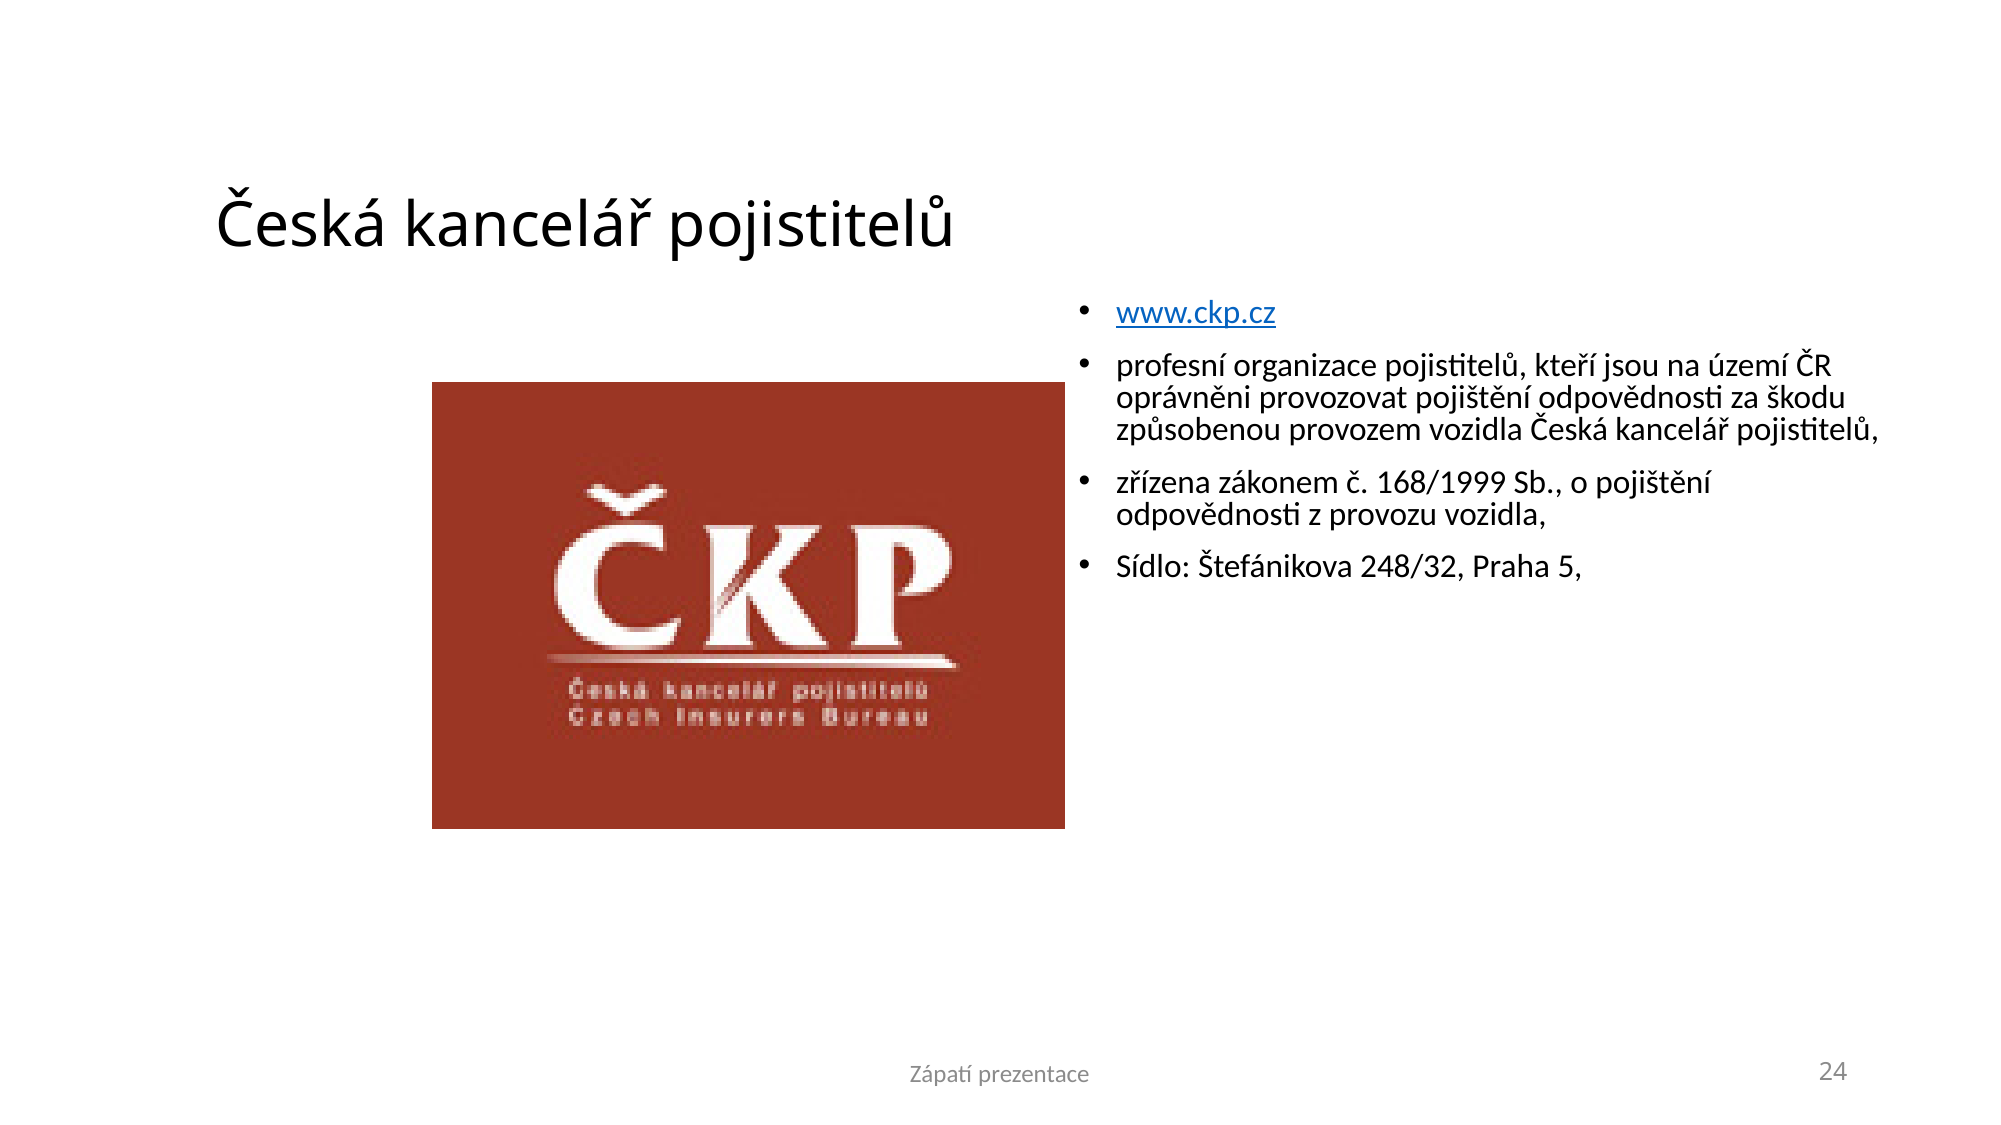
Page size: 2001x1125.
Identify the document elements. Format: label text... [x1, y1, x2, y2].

list www.ckp.cz profesní organizace pojistitelů, kteří jsou na území ČR oprávněni provozovat pojištění odpovědnosti za škodu způsobenou provozem vozidla Česká kancelář pojistitelů, zřízena zákonem č. 168/1999 Sb., o pojištění odpovědnosti z provozu vozidla, Sídlo: Štefánikova 248/32, Praha 5, [1063, 290, 1897, 1006]
slide_number 24 [1412, 1042, 1863, 1103]
footer Zápatí prezentace [662, 1042, 1338, 1103]
title Česká kancelář pojistitelů [200, 184, 1900, 268]
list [432, 382, 1065, 829]
